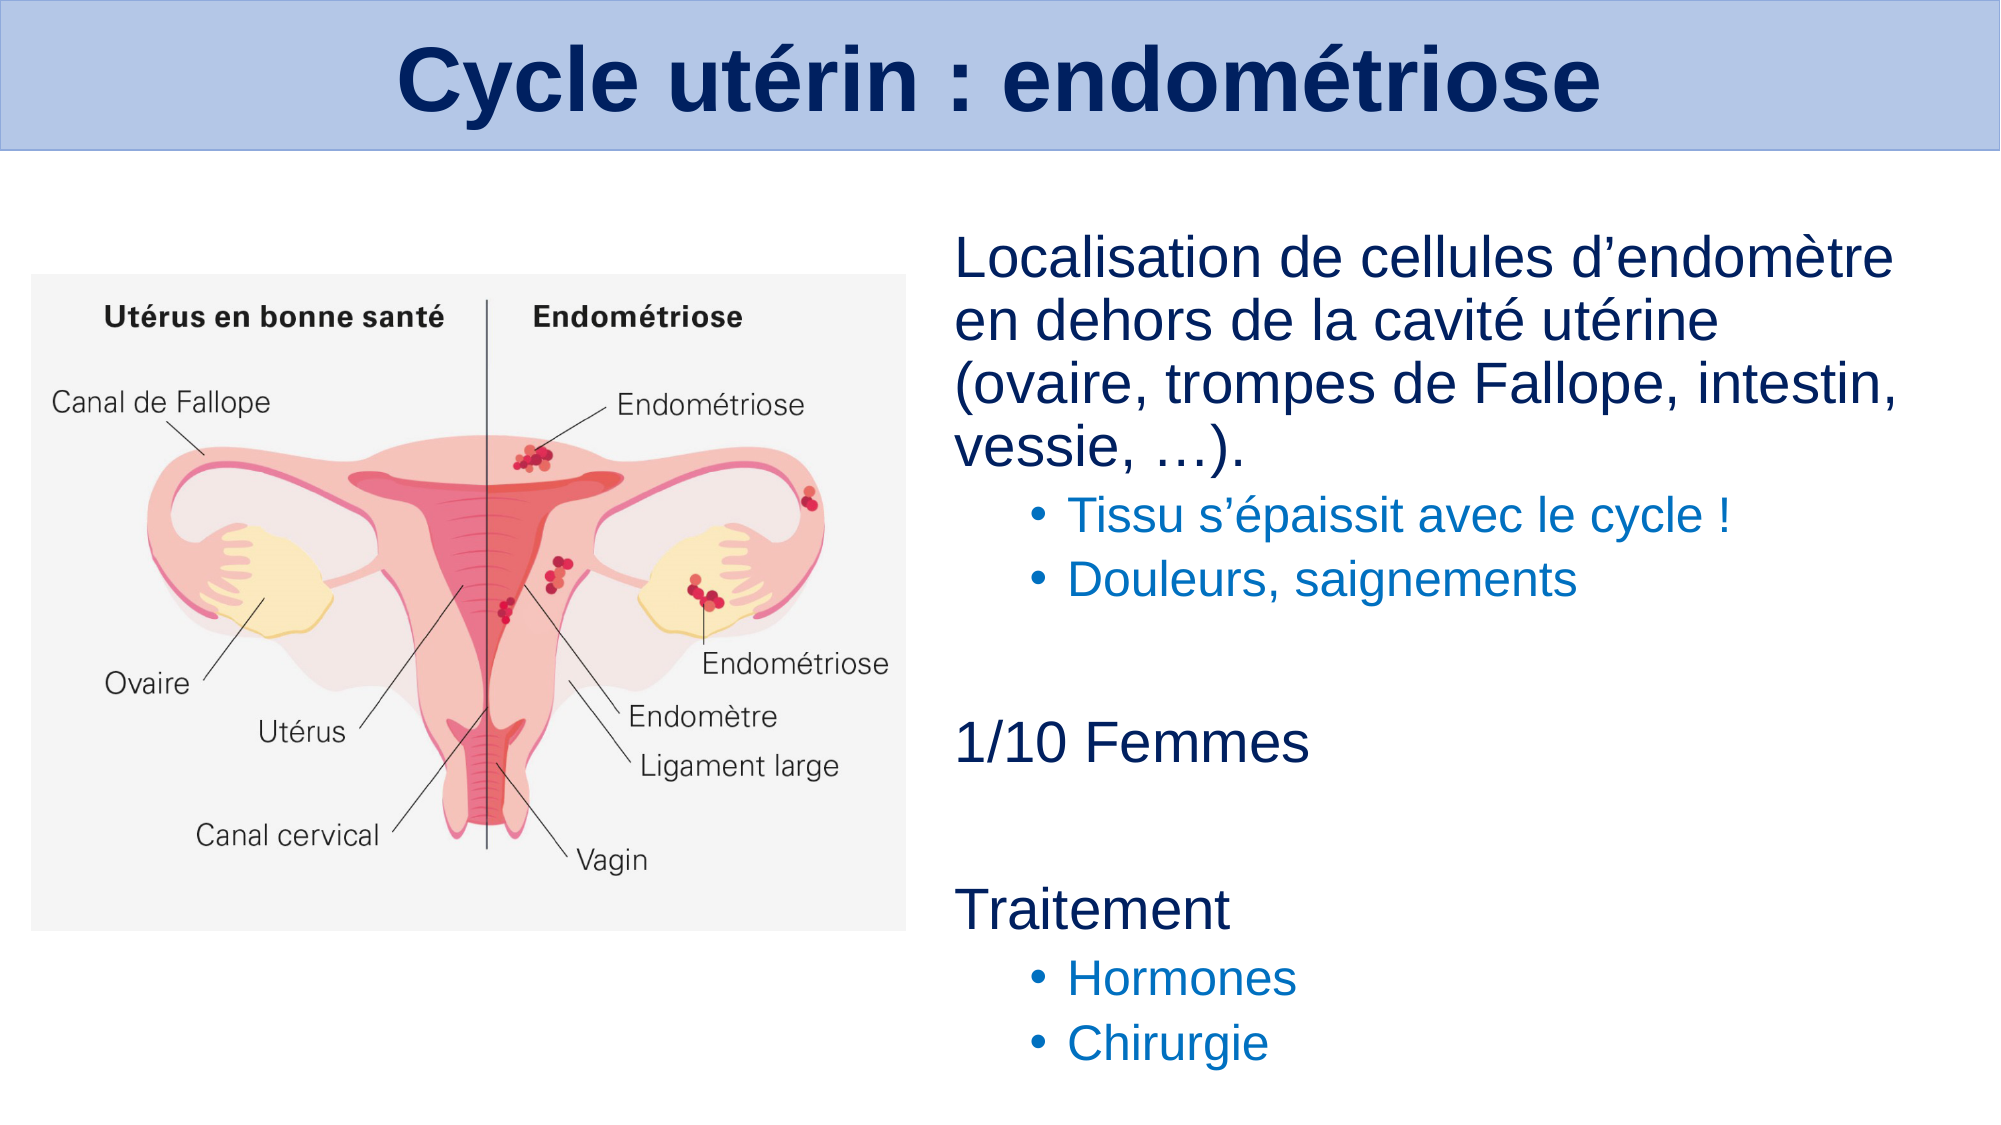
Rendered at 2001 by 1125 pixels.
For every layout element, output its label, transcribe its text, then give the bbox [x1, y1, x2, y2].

picture [31, 274, 906, 931]
text_box Cycle utérin : endométriose [0, 0, 2000, 151]
text_box Localisation de cellules d’endomètre en dehors de la cavité utérine (ovaire, trompes de Fallope, intestin, vessie, …). Tissu s’épaissit avec le cycle ! Douleurs, saignements 1/10 Femmes Traitement Hormones Chirurgie [939, 219, 1933, 1125]
